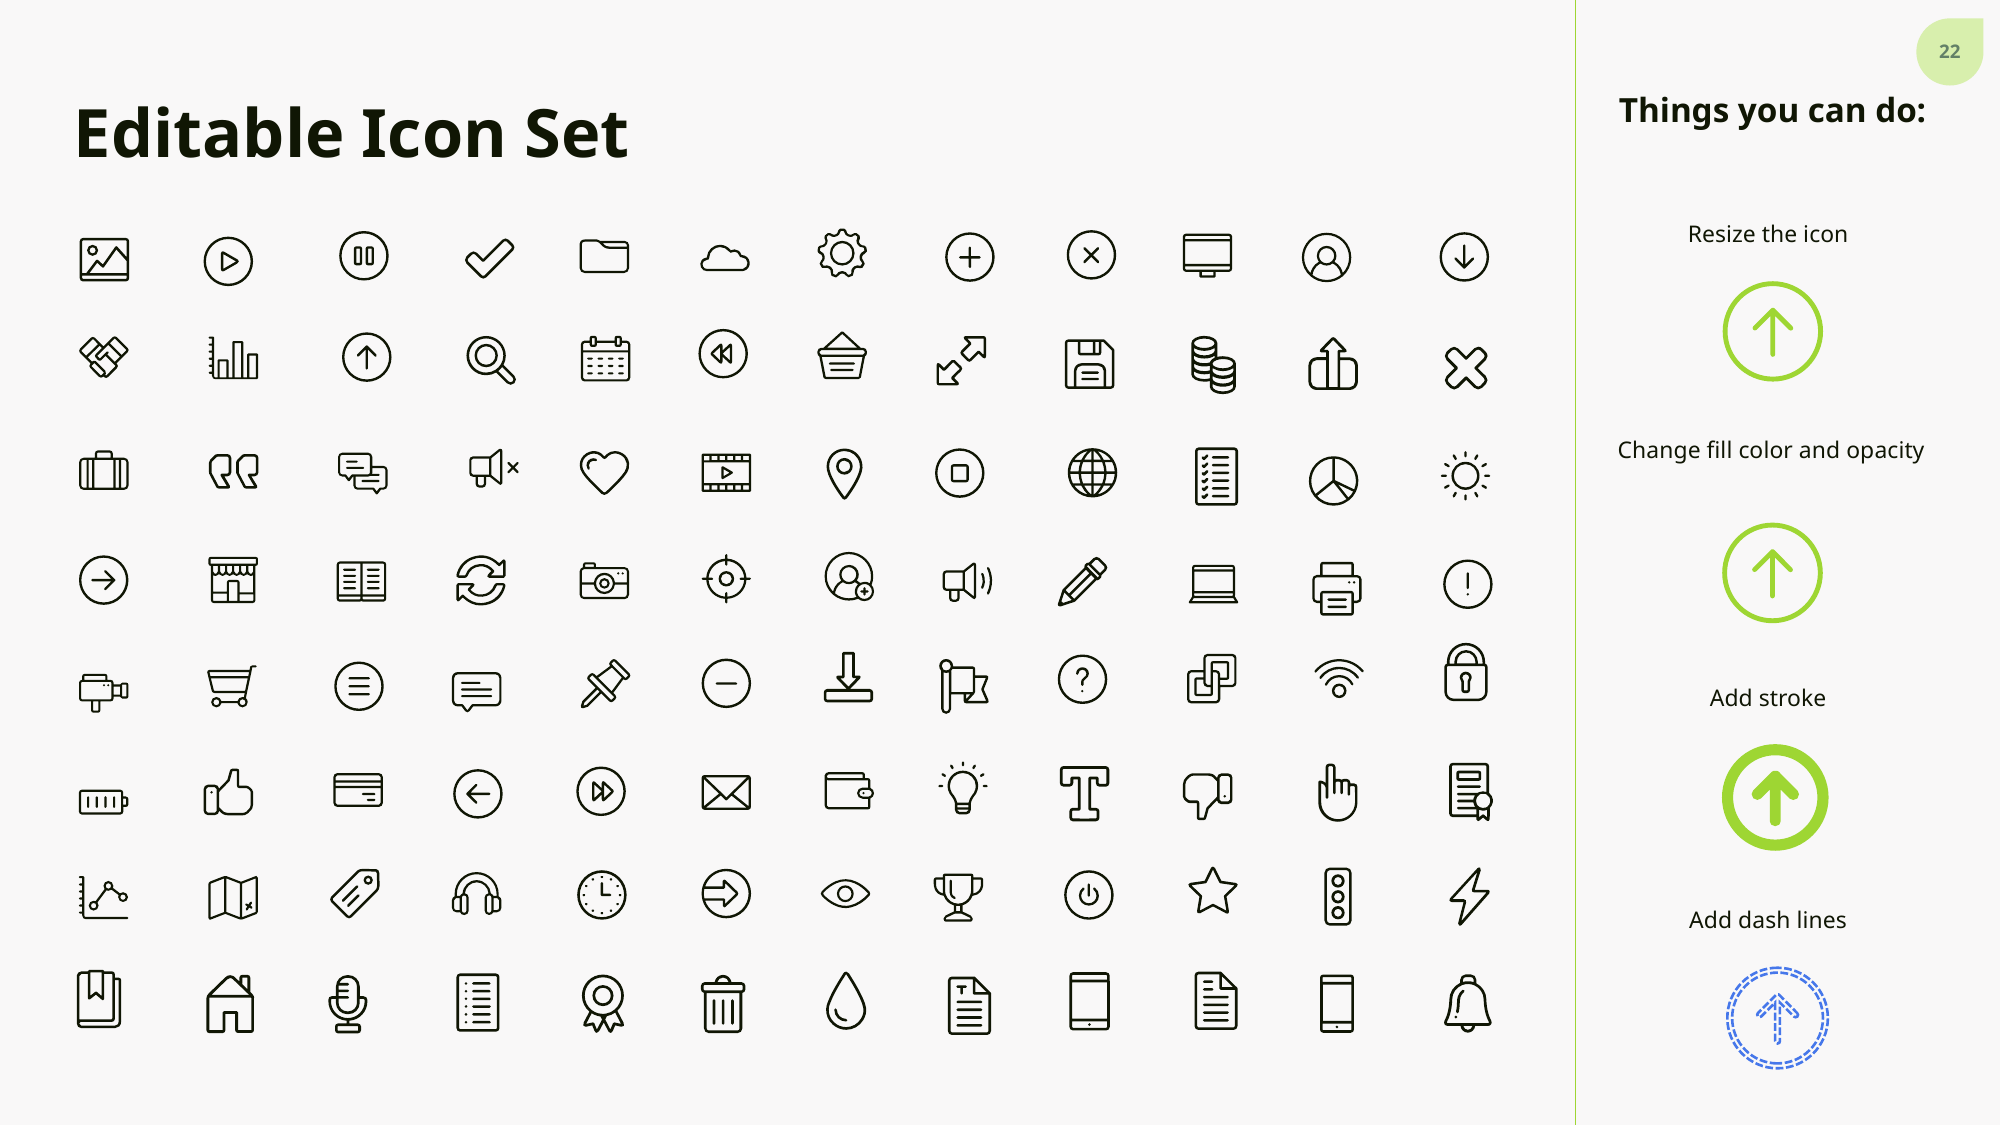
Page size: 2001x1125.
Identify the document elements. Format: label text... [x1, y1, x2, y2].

text_box [947, 976, 992, 1035]
text_box [579, 451, 630, 495]
text_box [466, 335, 516, 385]
text_box [1064, 339, 1115, 389]
text_box [1318, 763, 1358, 822]
text_box [338, 452, 388, 495]
text_box [1308, 456, 1359, 506]
text_box [817, 228, 867, 278]
text_box [78, 876, 129, 920]
text_box [826, 448, 863, 500]
text_box [945, 232, 995, 282]
text_box [933, 873, 984, 922]
text_box [1064, 870, 1114, 920]
text_box [451, 672, 502, 713]
text_box [1069, 972, 1110, 1031]
text_box [1444, 642, 1488, 702]
text_box [824, 772, 875, 810]
text_box [1449, 867, 1490, 926]
text_box [456, 583, 506, 606]
text_box [79, 336, 129, 378]
text_box [1444, 346, 1488, 390]
text_box [576, 766, 626, 817]
text_box [1057, 654, 1108, 704]
text_box [700, 244, 750, 272]
text_box Resize the icon [1602, 212, 1941, 255]
text_box [334, 661, 384, 712]
text_box [236, 454, 259, 489]
text_box [701, 868, 752, 919]
text_box [79, 237, 130, 282]
text_box [203, 236, 254, 287]
text_box [960, 336, 987, 362]
text_box [339, 231, 389, 281]
text_box [1057, 556, 1108, 607]
text_box [581, 974, 624, 1033]
text_box [1308, 337, 1358, 390]
text_box [1319, 666, 1359, 679]
text_box [333, 773, 383, 807]
text_box [701, 554, 752, 604]
text_box [700, 974, 746, 1034]
text_box [698, 328, 748, 379]
text_box [947, 770, 979, 815]
text_box [817, 331, 867, 380]
text_box [76, 969, 122, 1029]
text_box [701, 775, 752, 810]
text_box [1066, 230, 1117, 280]
text_box [579, 562, 630, 600]
text_box [1439, 232, 1490, 282]
text_box [453, 769, 503, 819]
text_box [79, 673, 129, 713]
text_box [1182, 773, 1233, 821]
text_box [1722, 281, 1824, 382]
text_box [456, 973, 500, 1032]
text_box [206, 974, 255, 1034]
text_box [579, 239, 630, 274]
text_box [1727, 967, 1828, 1069]
text_box [1449, 762, 1493, 822]
text_box [1067, 448, 1118, 498]
text_box [1451, 461, 1480, 490]
text_box [823, 651, 874, 703]
text_box [936, 360, 963, 386]
text_box [986, 567, 993, 595]
text_box [208, 454, 232, 489]
text_box [451, 872, 502, 916]
text_box [701, 453, 752, 492]
text_box [79, 450, 129, 490]
text_box [1324, 675, 1354, 686]
text_box [1059, 766, 1110, 822]
text_box [577, 870, 627, 920]
text_box [1331, 683, 1347, 699]
text_box [1722, 522, 1823, 624]
text_box [1320, 974, 1354, 1033]
text_box [935, 448, 985, 498]
text_box [826, 971, 867, 1030]
text_box [820, 879, 871, 909]
text_box [330, 868, 380, 919]
text_box [1195, 447, 1239, 506]
text_box [1191, 335, 1236, 395]
text_box [1725, 747, 1826, 848]
text_box Add stroke [1602, 676, 1941, 719]
text_box [1194, 971, 1238, 1030]
text_box [1312, 561, 1362, 616]
text_box Editable Icon Set [59, 37, 1575, 179]
text_box [465, 238, 515, 279]
text_box [824, 551, 875, 602]
text_box [208, 556, 258, 604]
text_box [939, 658, 989, 714]
text_box [1443, 559, 1493, 609]
text_box [1314, 659, 1364, 673]
text_box [580, 659, 631, 709]
text_box [1301, 232, 1352, 283]
text_box [78, 789, 129, 815]
text_box [208, 336, 259, 380]
text_box [79, 555, 129, 605]
text_box [1187, 653, 1237, 704]
text_box Things you can do: [1603, 81, 1942, 137]
text_box [1324, 867, 1352, 926]
text_box Add dash lines [1601, 898, 1941, 941]
text_box [203, 768, 254, 816]
text_box [981, 572, 985, 589]
text_box [328, 975, 368, 1034]
text_box [1444, 974, 1492, 1033]
text_box [336, 561, 387, 602]
text_box [507, 462, 519, 474]
text_box [208, 875, 258, 920]
text_box [342, 332, 392, 382]
text_box [701, 658, 752, 709]
text_box [580, 335, 631, 382]
text_box [942, 562, 977, 602]
text_box Change fill color and opacity [1602, 428, 1941, 471]
text_box [469, 448, 503, 488]
text_box [1182, 233, 1233, 278]
text_box [456, 555, 506, 578]
text_box [207, 665, 257, 708]
text_box [1188, 564, 1239, 604]
text_box [1188, 866, 1238, 914]
